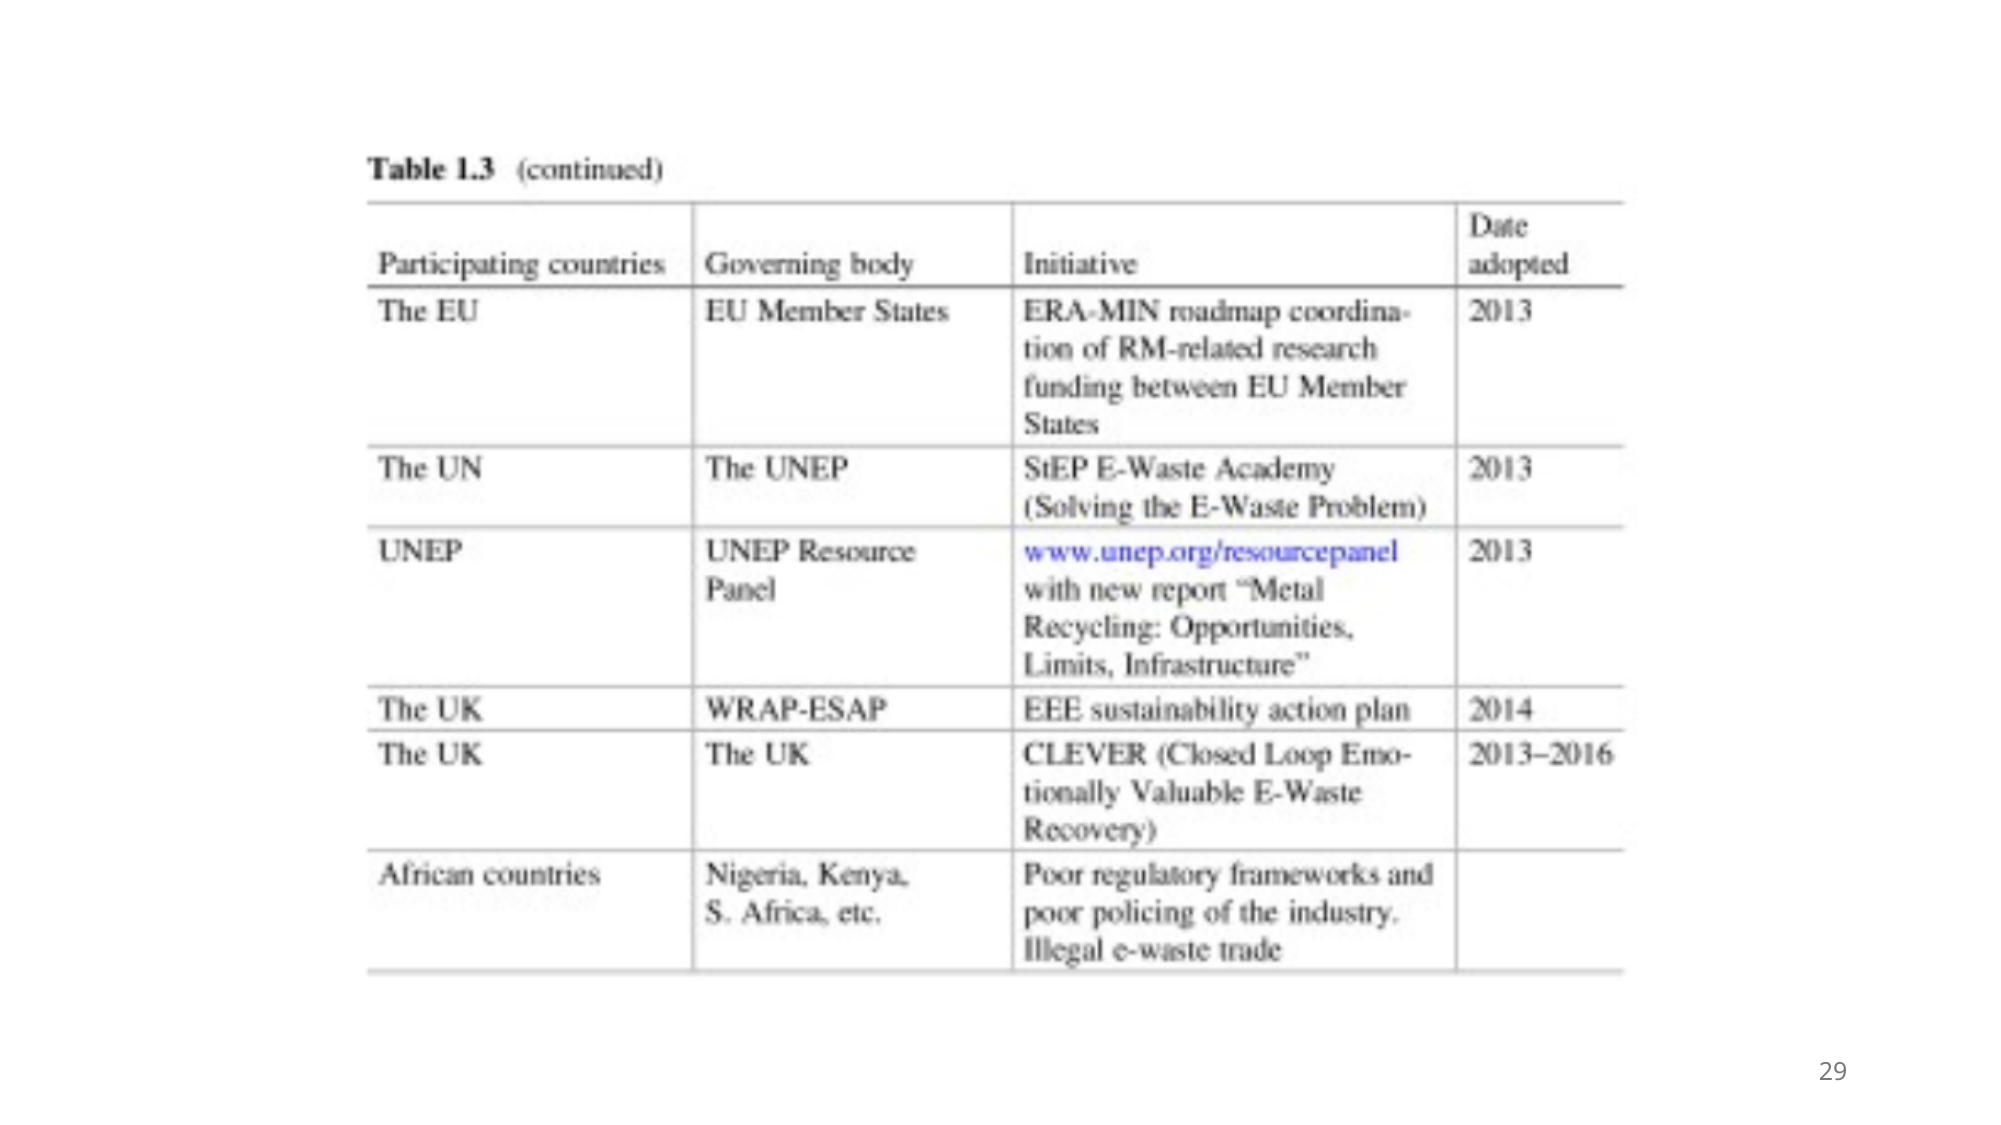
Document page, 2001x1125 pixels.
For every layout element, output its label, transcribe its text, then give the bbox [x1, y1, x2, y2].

slide_number 29 [1412, 1042, 1863, 1103]
picture [361, 143, 1638, 981]
